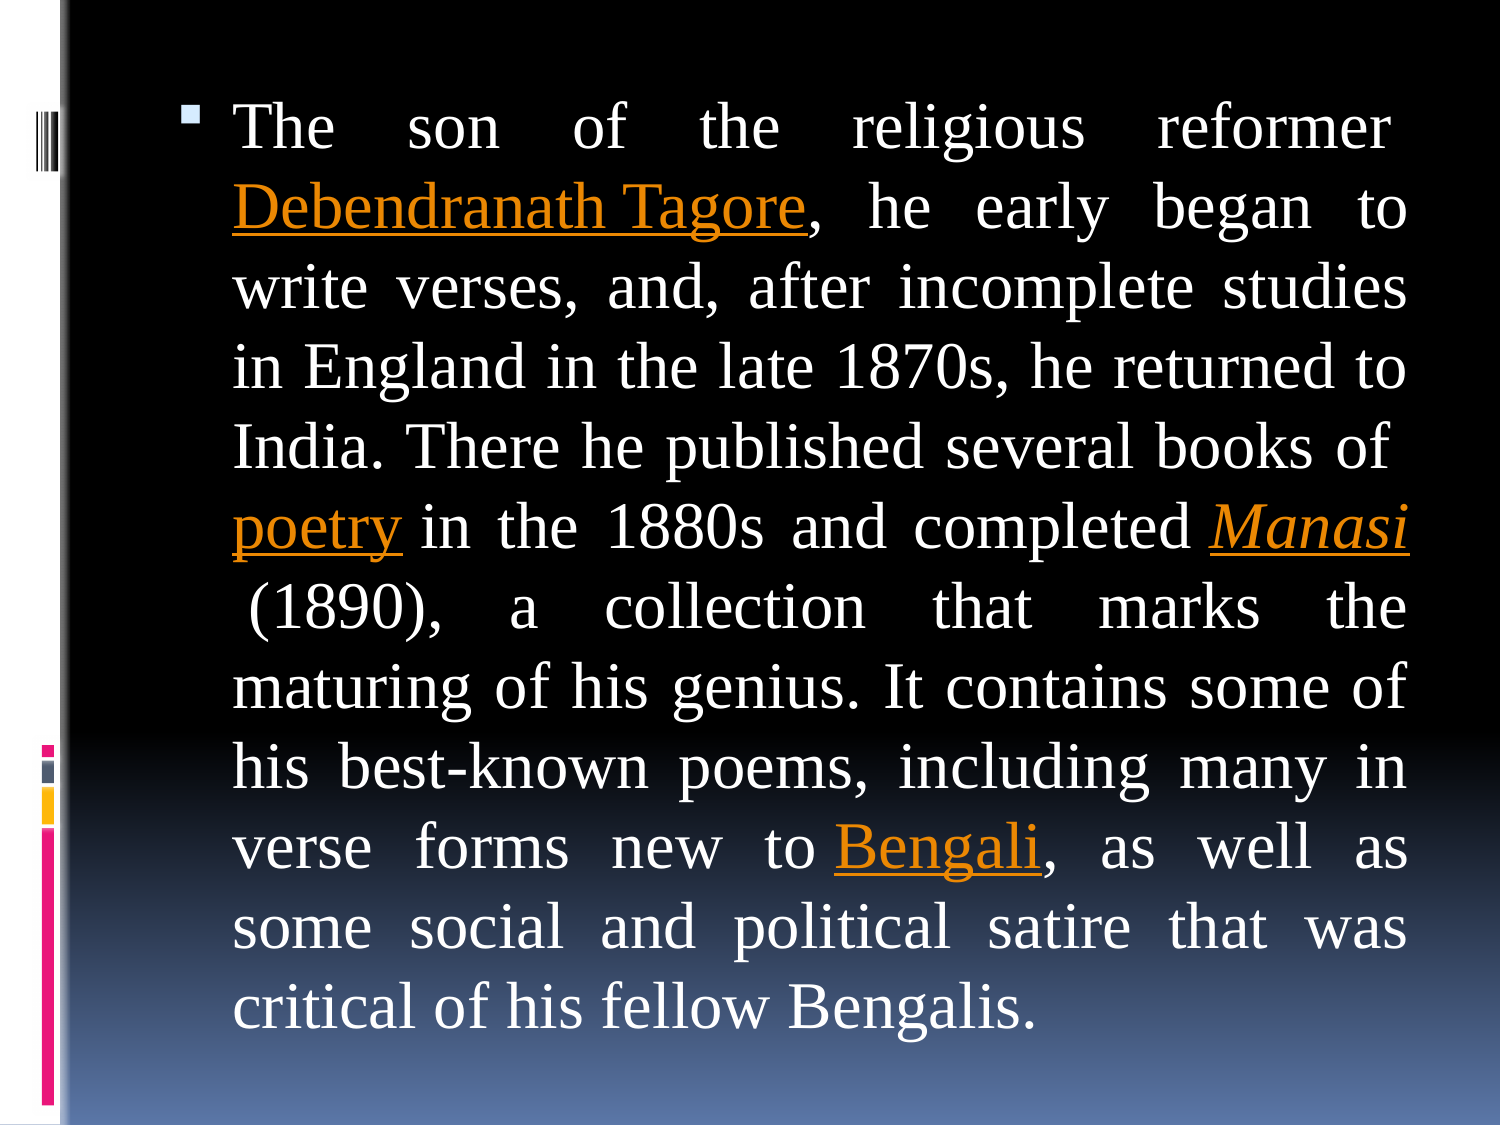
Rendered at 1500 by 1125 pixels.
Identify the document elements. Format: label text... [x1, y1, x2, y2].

list The son of the religious reformer Debendranath Tagore, he early began to write verses, and, after incomplete studies in England in the late 1870s, he returned to India. There he published several books of poetry in the 1880s and completed Manasi (1890), a collection that marks the maturing of his genius. It contains some of his best-known poems, including many in verse forms new to Bengali, as well as some social and political satire that was critical of his fellow Bengalis. [150, 75, 1425, 1043]
